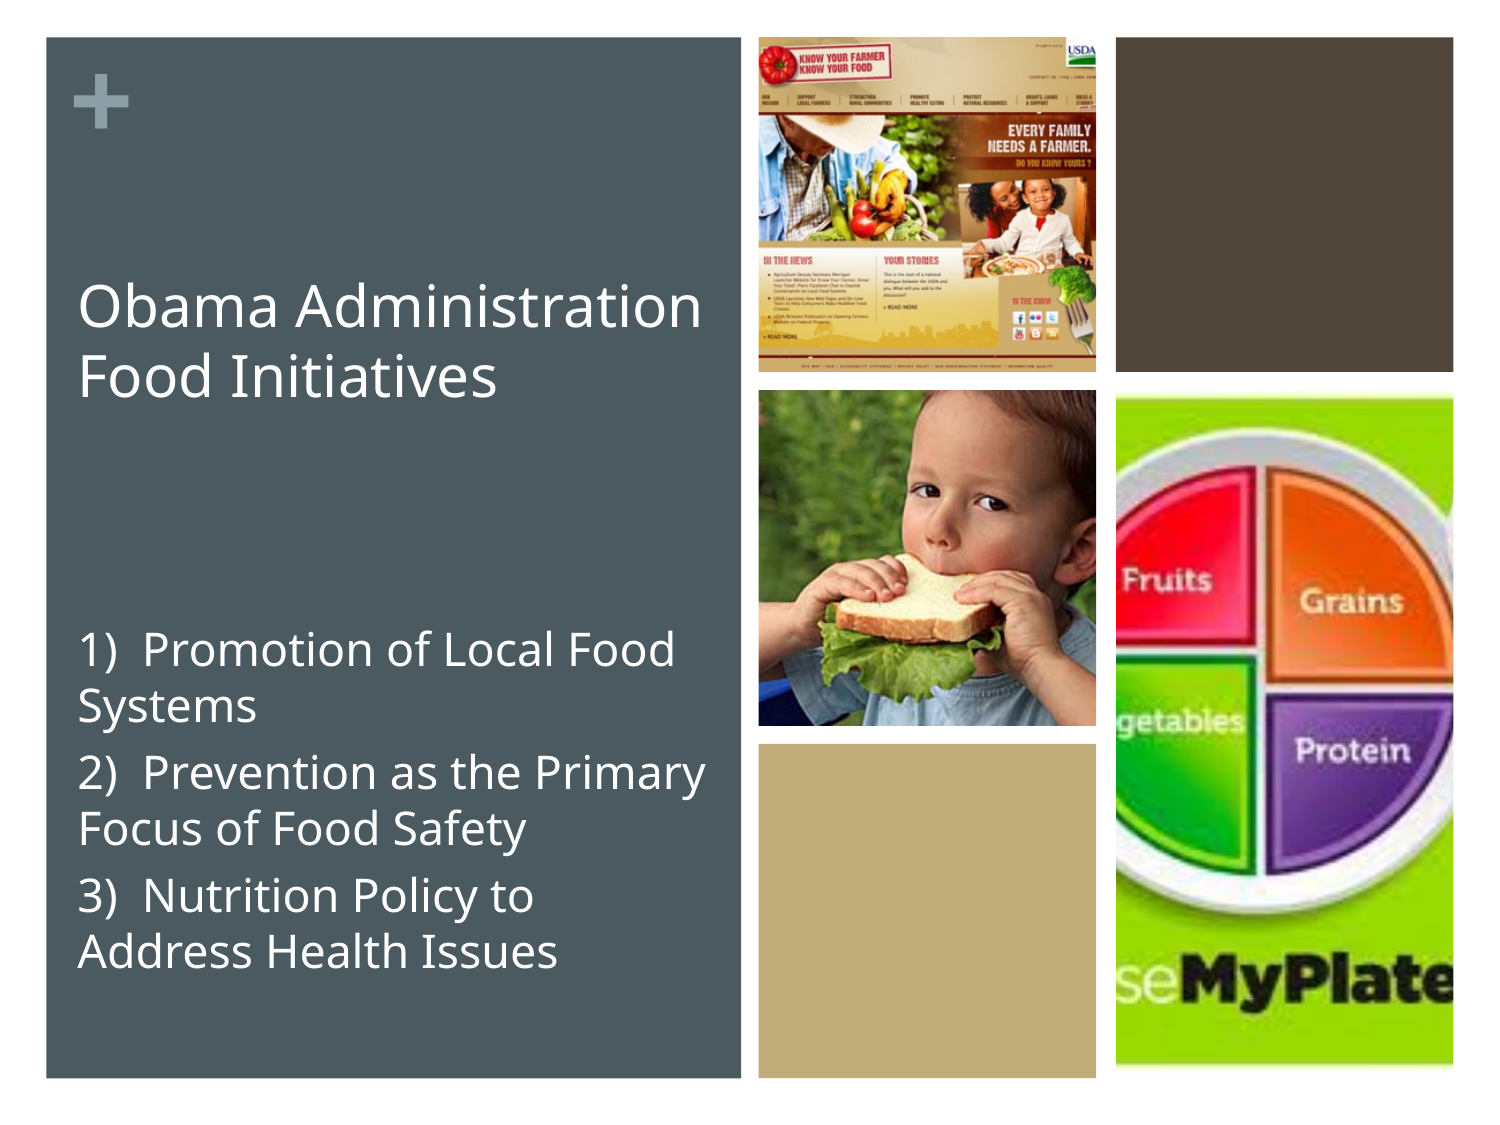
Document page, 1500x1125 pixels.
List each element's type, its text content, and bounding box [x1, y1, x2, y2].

list 1) Promotion of Local Food Systems 2) Prevention as the Primary Focus of Food Safety 3) Nutrition Policy to Address Health Issues [62, 612, 722, 1005]
title Obama Administration Food Initiatives [62, 252, 722, 417]
picture [1115, 390, 1454, 1079]
picture [758, 36, 1097, 373]
picture [758, 390, 1097, 726]
